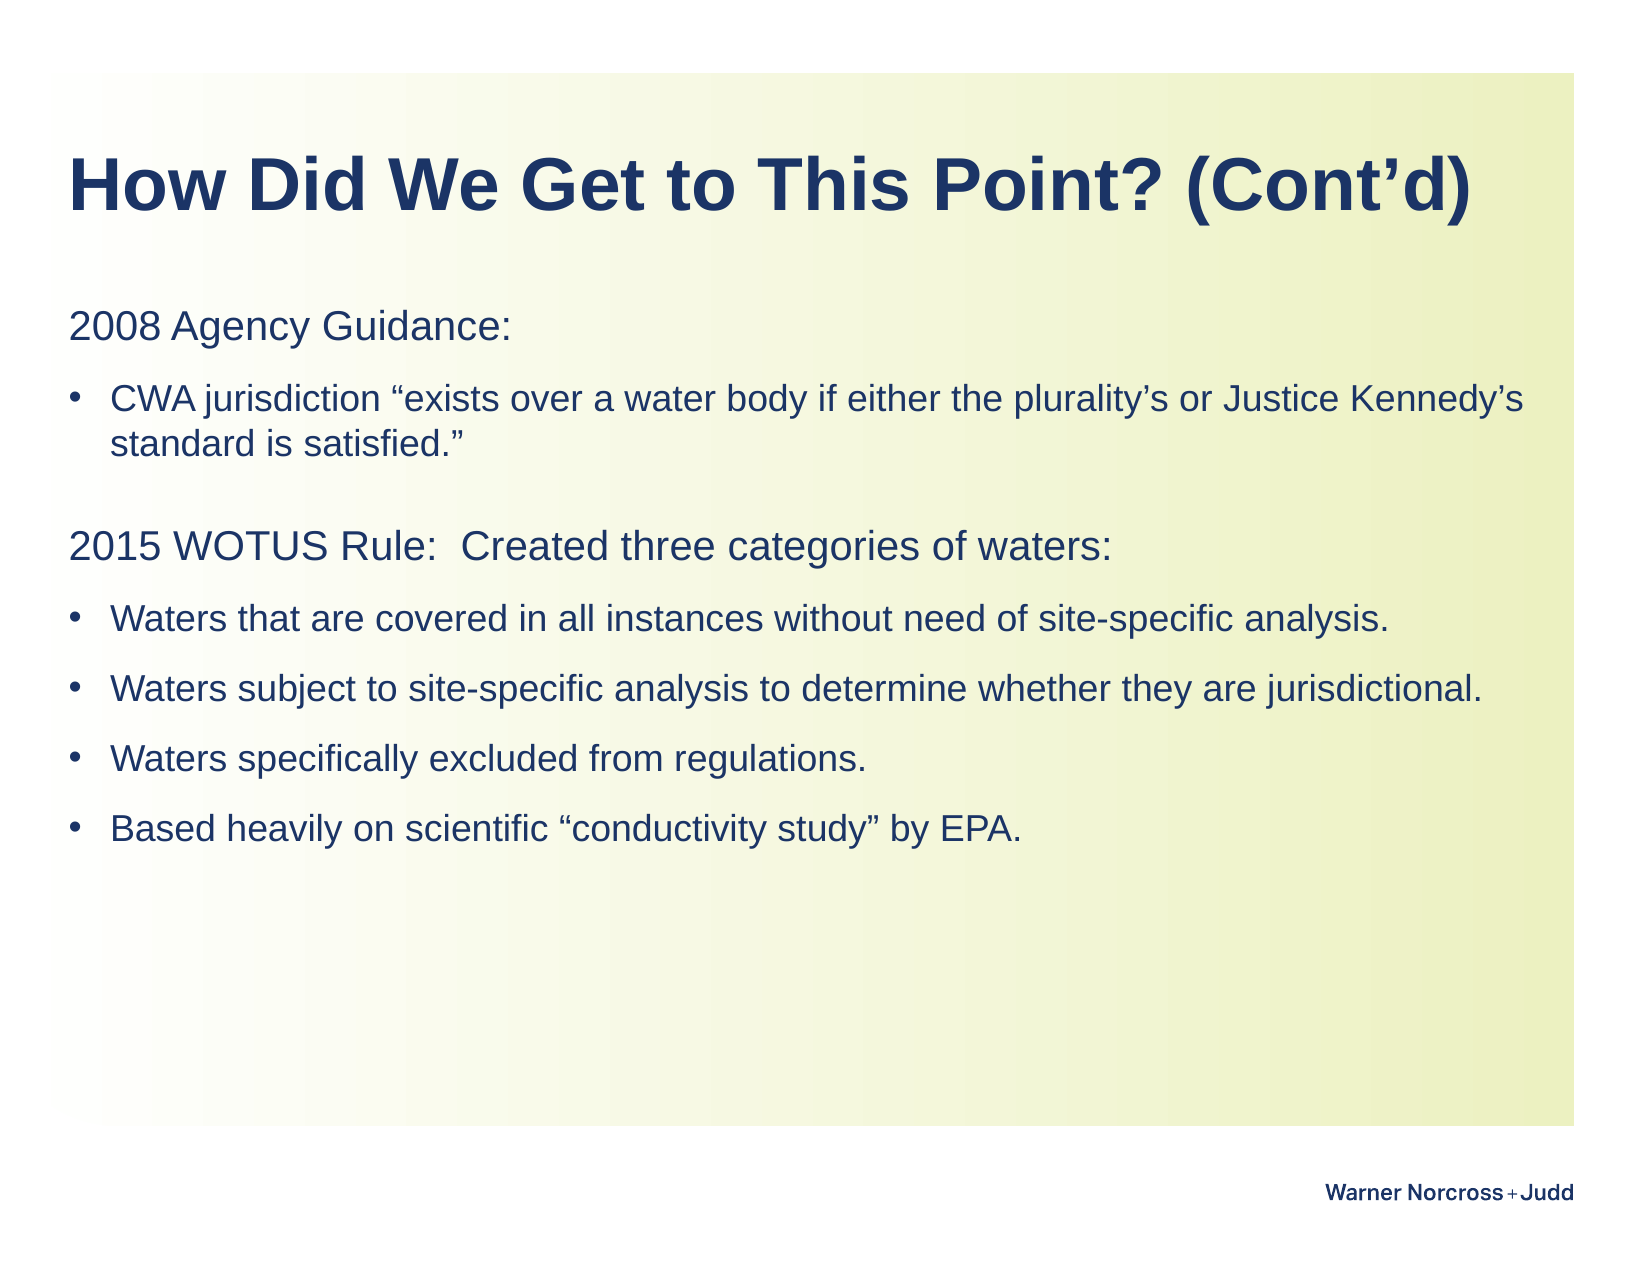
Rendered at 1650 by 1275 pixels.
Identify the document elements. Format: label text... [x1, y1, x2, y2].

list 2008 Agency Guidance: CWA jurisdiction “exists over a water body if either the plurality’s or Justice Kennedy’s standard is satisfied.” 2015 WOTUS Rule: Created three categories of waters: Waters that are covered in all instances without need of site-specific analysis. Waters subject to site-specific analysis to determine whether they are jurisdictional. Waters specifically excluded from regulations. Based heavily on scientific “conductivity study” by EPA. [68, 293, 1609, 861]
title How Did We Get to This Point? (Cont’d) [68, 134, 1609, 225]
